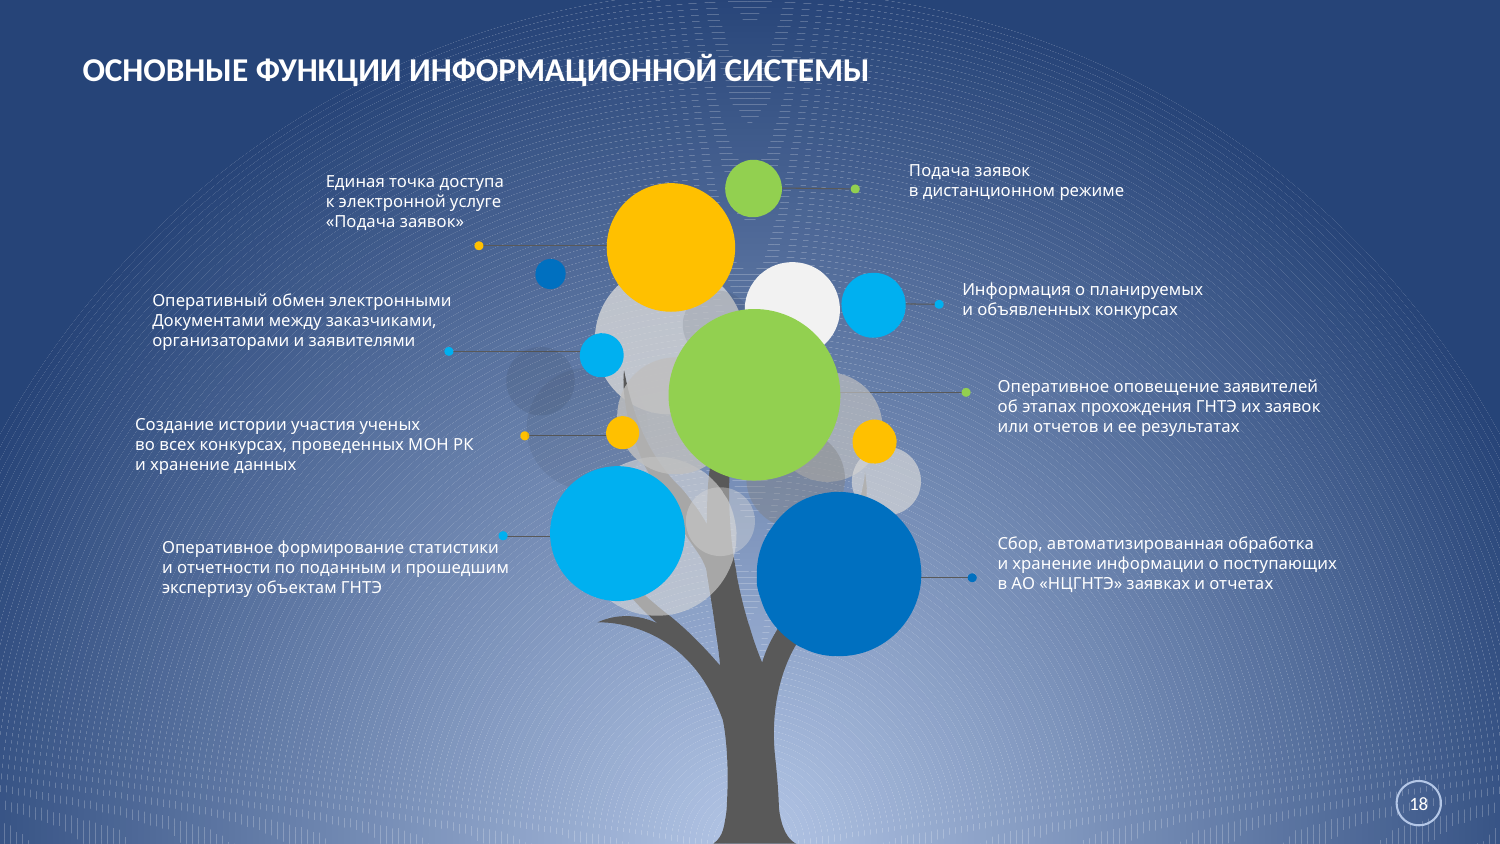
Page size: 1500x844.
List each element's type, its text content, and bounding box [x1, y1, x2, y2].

text_box Единая точка доступа к электронной услуге «Подача заявок» [311, 163, 444, 239]
text_box Оперативное оповещение заявителей об этапах прохождения ГНТЭ их заявок или отчетов и ее результатах [982, 368, 1340, 444]
text_box ОСНОВНЫЕ ФУНКЦИИ ИНФОРМАЦИОННОЙ СИСТЕМЫ [67, 34, 1272, 96]
text_box Оперативное формирование статистики и отчетности по поданным и прошедшим экспертизу объектам ГНТЭ [147, 529, 444, 605]
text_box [444, 158, 977, 844]
text_box Подача заявок в дистанционном режиме [894, 152, 1173, 208]
text_box Информация о планируемых и объявленных конкурсах [977, 271, 1223, 327]
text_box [1396, 780, 1441, 826]
text_box Создание истории участия ученых во всех конкурсах, проведенных МОН РК и хранение данных [120, 406, 444, 482]
text_box Оперативный обмен электронными Документами между заказчиками, организаторами и заявителями [137, 282, 444, 358]
text_box Сбор, автоматизированная обработка и хранение информации о поступающих в АО «НЦГНТЭ» заявках и отчетах [982, 525, 1357, 601]
